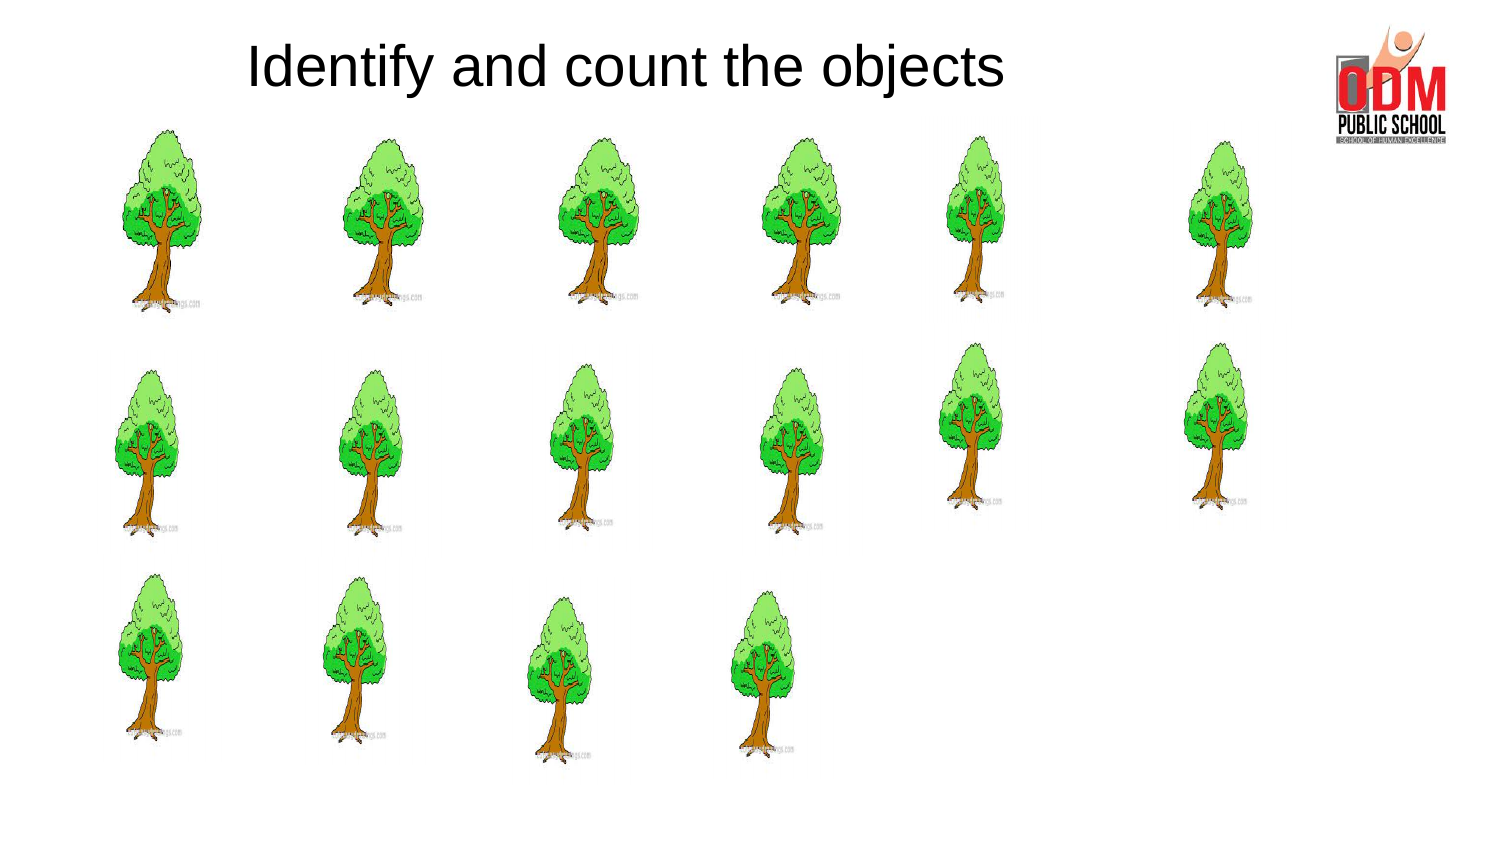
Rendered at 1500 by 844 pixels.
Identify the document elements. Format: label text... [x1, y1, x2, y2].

picture [304, 119, 473, 327]
picture [700, 571, 834, 779]
picture [518, 344, 653, 552]
picture [723, 118, 890, 327]
picture [1314, 10, 1467, 163]
picture [84, 108, 250, 337]
title Identify and count the objects [231, 13, 1310, 52]
picture [518, 118, 689, 327]
picture [729, 347, 864, 556]
picture [292, 350, 443, 766]
picture [496, 576, 631, 785]
picture [84, 350, 222, 762]
picture [908, 116, 1043, 532]
picture [1152, 121, 1292, 532]
